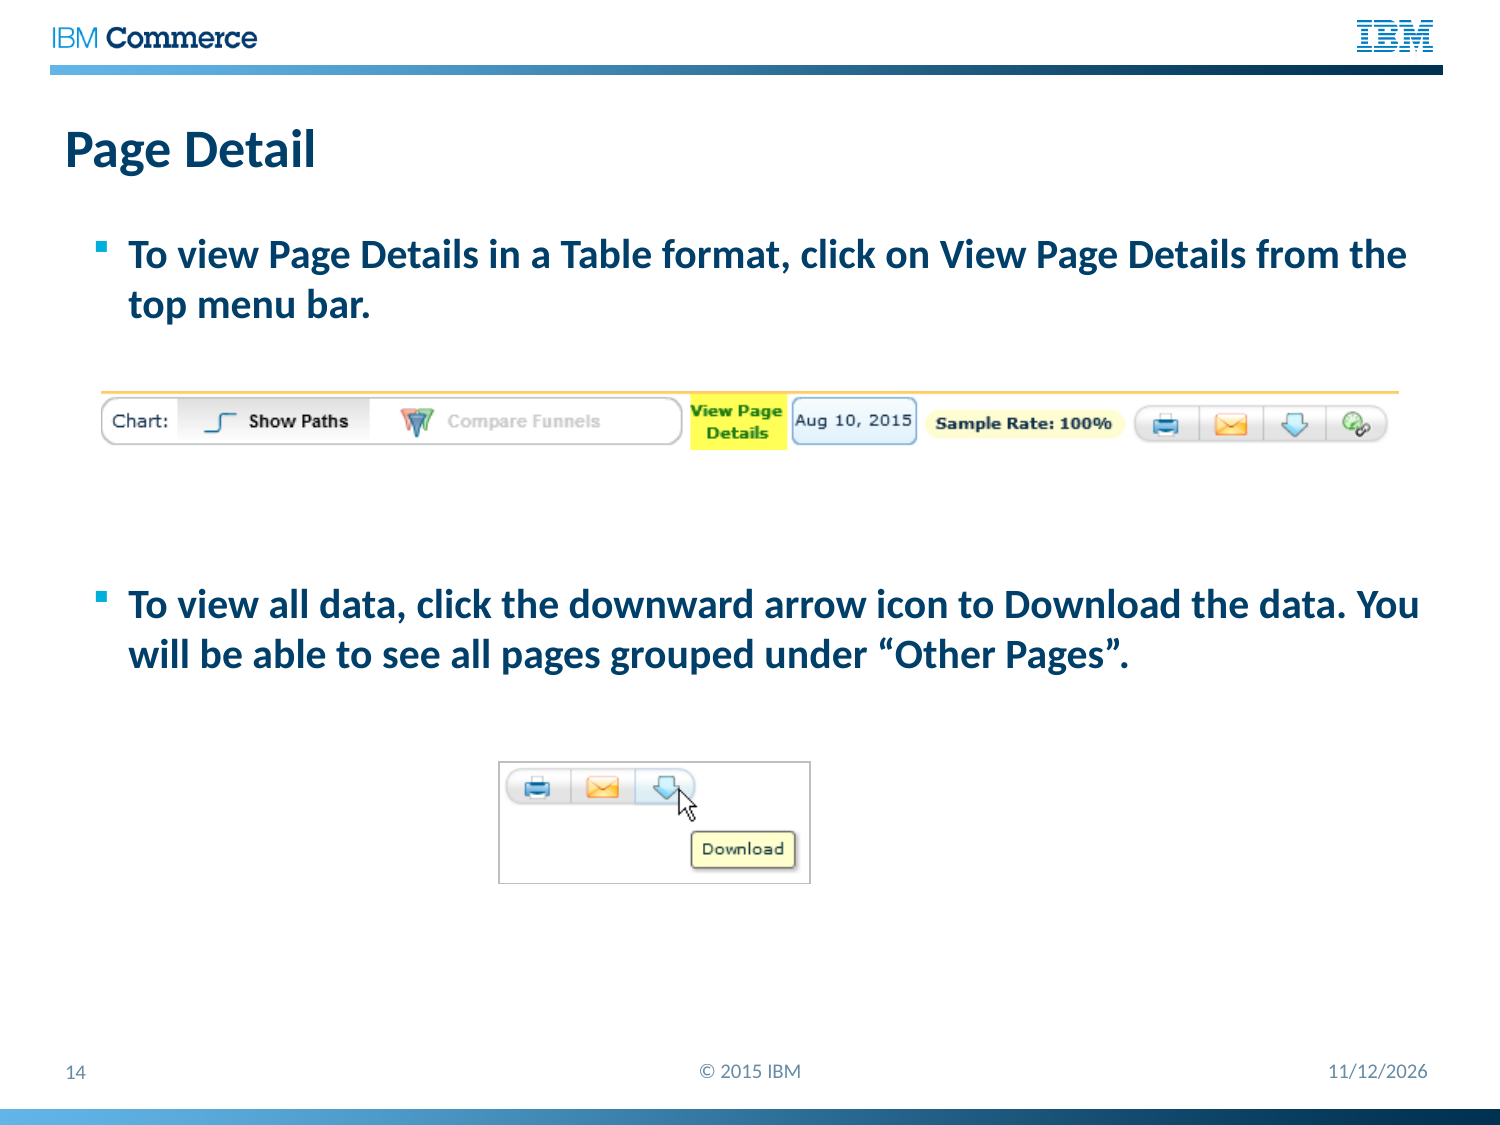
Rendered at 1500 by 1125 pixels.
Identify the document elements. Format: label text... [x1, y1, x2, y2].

picture [1357, 20, 1433, 52]
title Page Detail [50, 75, 1443, 210]
picture [499, 761, 810, 884]
slide_number 14 [50, 1047, 200, 1089]
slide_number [1242, 1045, 1443, 1095]
picture [100, 390, 1399, 450]
list To view Page Details in a Table format, click on View Page Details from the top menu bar. To view all data, click the downward arrow icon to Download the data. You will be able to see all pages grouped under “Other Pages”. [75, 219, 1450, 425]
picture [50, 65, 1443, 75]
footer © 2015 IBM [450, 1045, 1050, 1095]
picture [45, 20, 263, 56]
picture [0, 1109, 1500, 1125]
